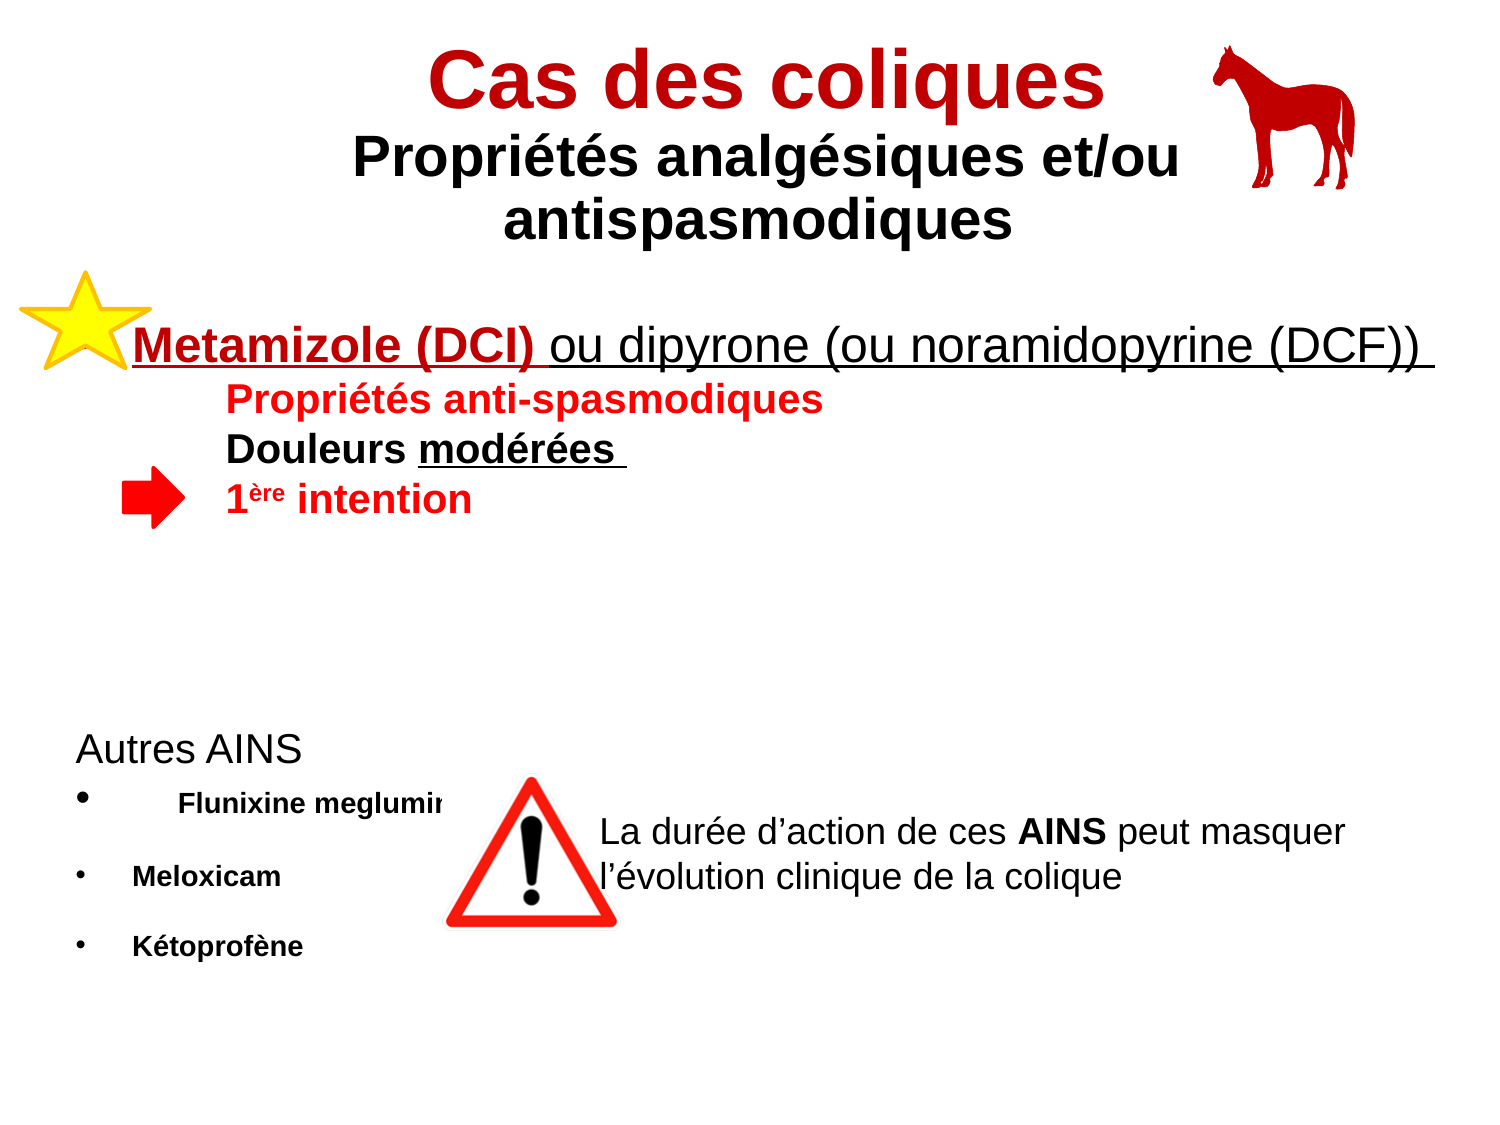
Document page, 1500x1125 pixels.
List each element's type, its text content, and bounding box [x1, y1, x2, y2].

text_box [1213, 45, 1355, 190]
text_box Metamizole (DCI) ou dipyrone (ou noramidopyrine (DCF)) Propriétés anti-spasmodiques Douleurs modérées 1ère intention Autres AINS Flunixine meglumine Meloxicam Kétoprofène [64, 307, 1479, 1057]
picture [442, 773, 622, 931]
text_box La durée d’action de ces AINS peut masquer l’évolution clinique de la colique [627, 799, 1400, 904]
text_box [18, 270, 153, 370]
title Cas des coliques Propriétés analgésiques et/ou antispasmodiques [183, 118, 1352, 261]
text_box [123, 467, 183, 528]
